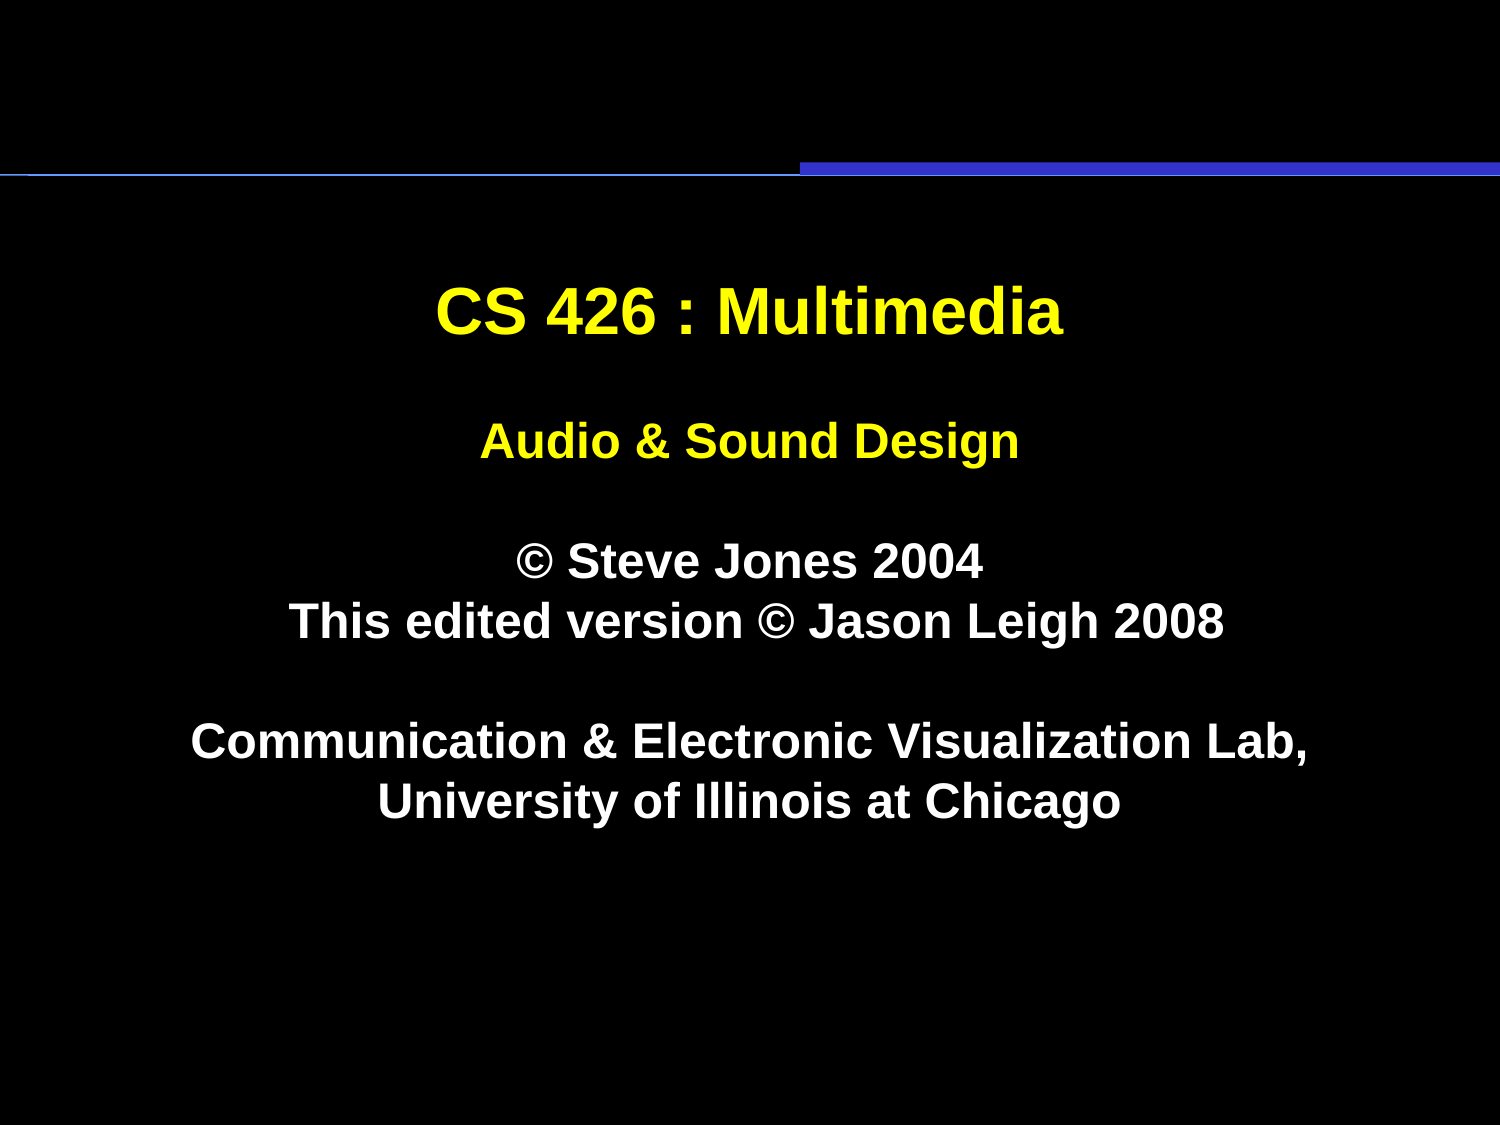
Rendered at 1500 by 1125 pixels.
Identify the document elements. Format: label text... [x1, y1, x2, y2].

title CS 426 : Multimedia Audio & Sound Design © Steve Jones 2004 This edited version © Jason Leigh 2008 Communication & Electronic Visualization Lab, University of Illinois at Chicago [112, 487, 1388, 729]
